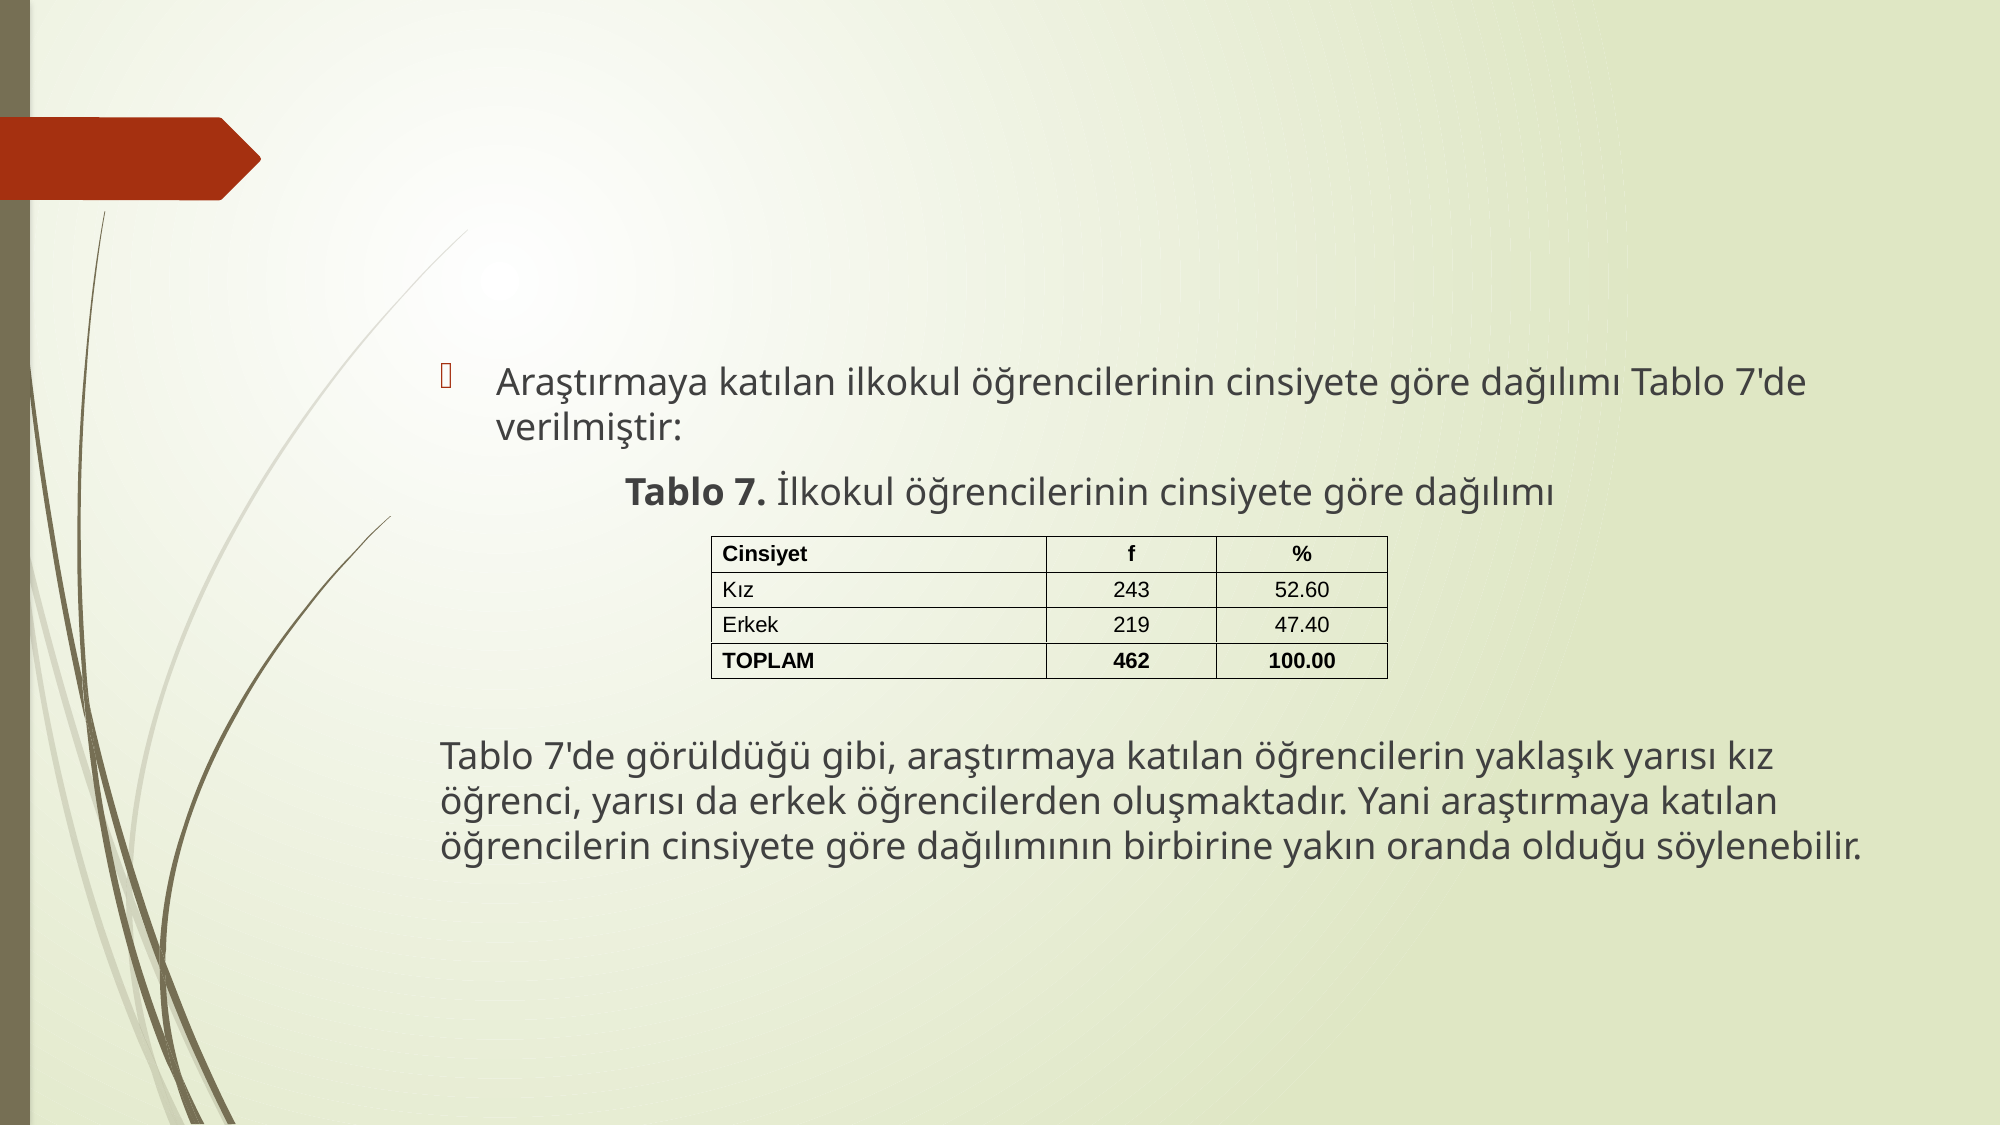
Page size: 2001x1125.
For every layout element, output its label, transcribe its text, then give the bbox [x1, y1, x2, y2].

list Araştırmaya katılan ilkokul öğrencilerinin cinsiyete göre dağılımı Tablo 7'de verilmiştir: Tablo 7. İlkokul öğrencilerinin cinsiyete göre dağılımı Tablo 7'de görüldüğü gibi, araştırmaya katılan öğrencilerin yaklaşık yarısı kız öğrenci, yarısı da erkek öğrencilerden oluşmaktadır. Yani araştırmaya katılan öğrencilerin cinsiyete göre dağılımının birbirine yakın oranda olduğu söylenebilir. [424, 350, 1888, 970]
picture [576, 535, 1523, 733]
